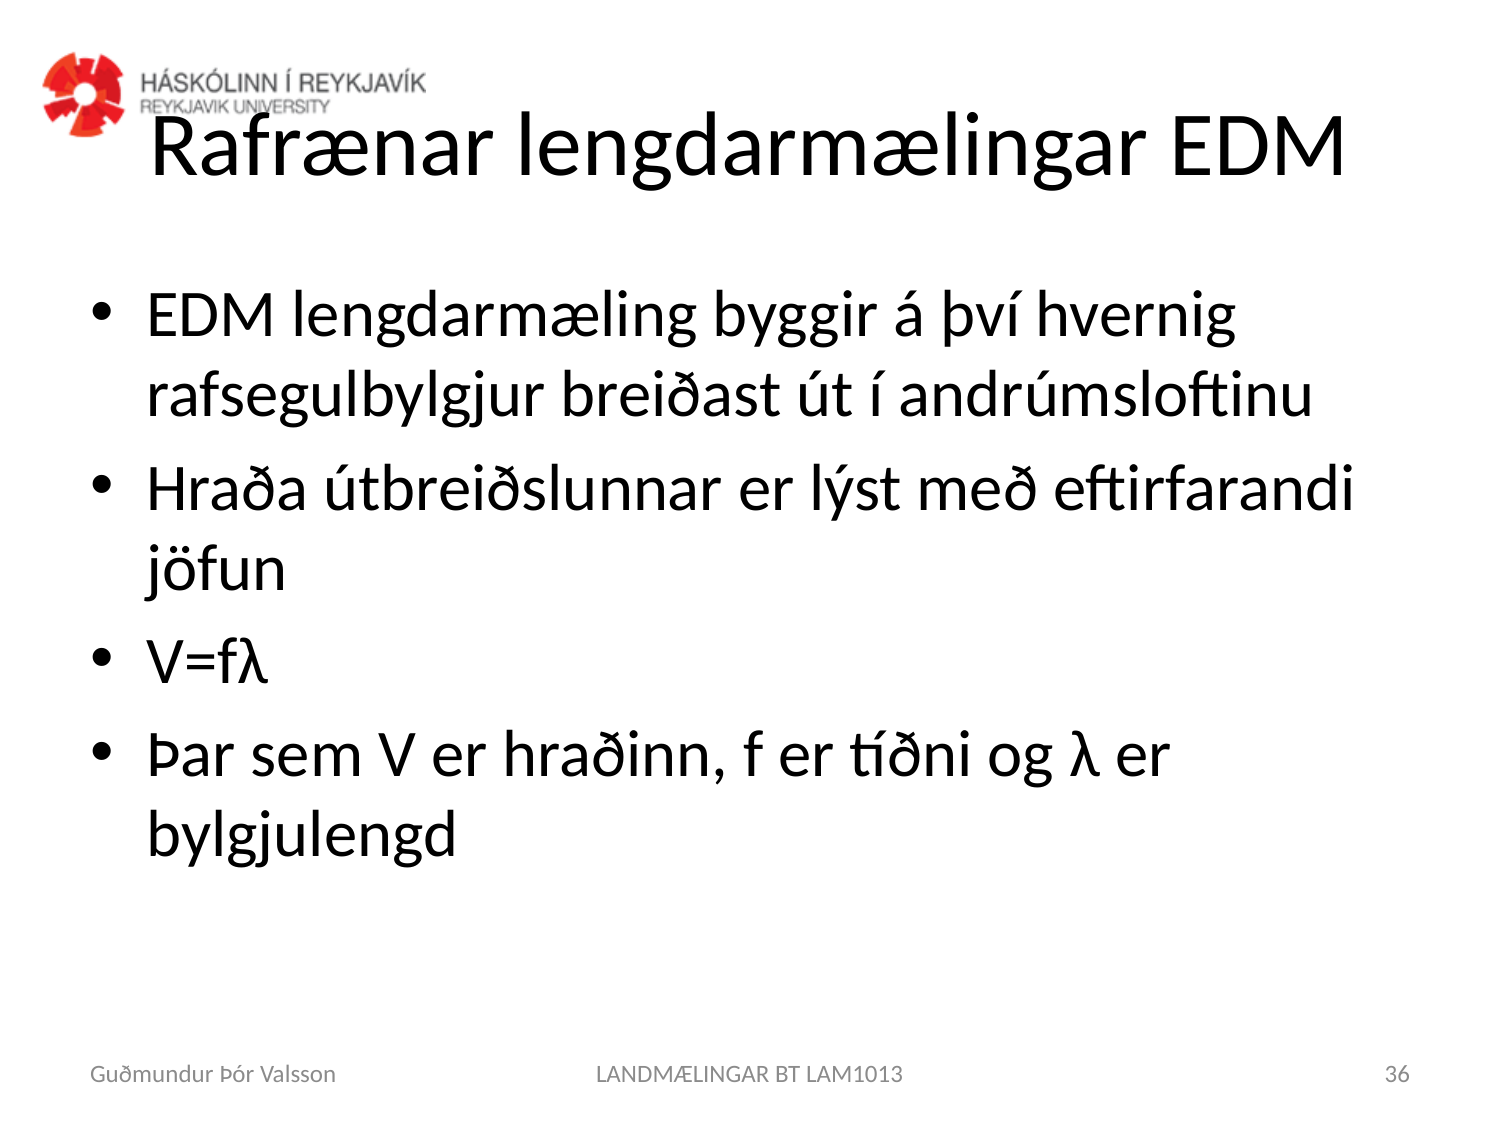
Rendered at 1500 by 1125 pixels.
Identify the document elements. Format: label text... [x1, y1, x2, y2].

slide_number 36 [1074, 1042, 1425, 1103]
footer LANDMÆLINGAR BT LAM1013 [512, 1042, 988, 1103]
slide_number Guðmundur Þór Valsson [75, 1042, 425, 1103]
list EDM lengdarmæling byggir á því hvernig rafsegulbylgjur breiðast út í andrúmsloftinu Hraða útbreiðslunnar er lýst með eftirfarandi jöfun V=fλ Þar sem V er hraðinn, f er tíðni og λ er bylgjulengd [75, 262, 1425, 1005]
title Rafrænar lengdarmælingar EDM [75, 45, 1425, 233]
picture [35, 35, 426, 153]
